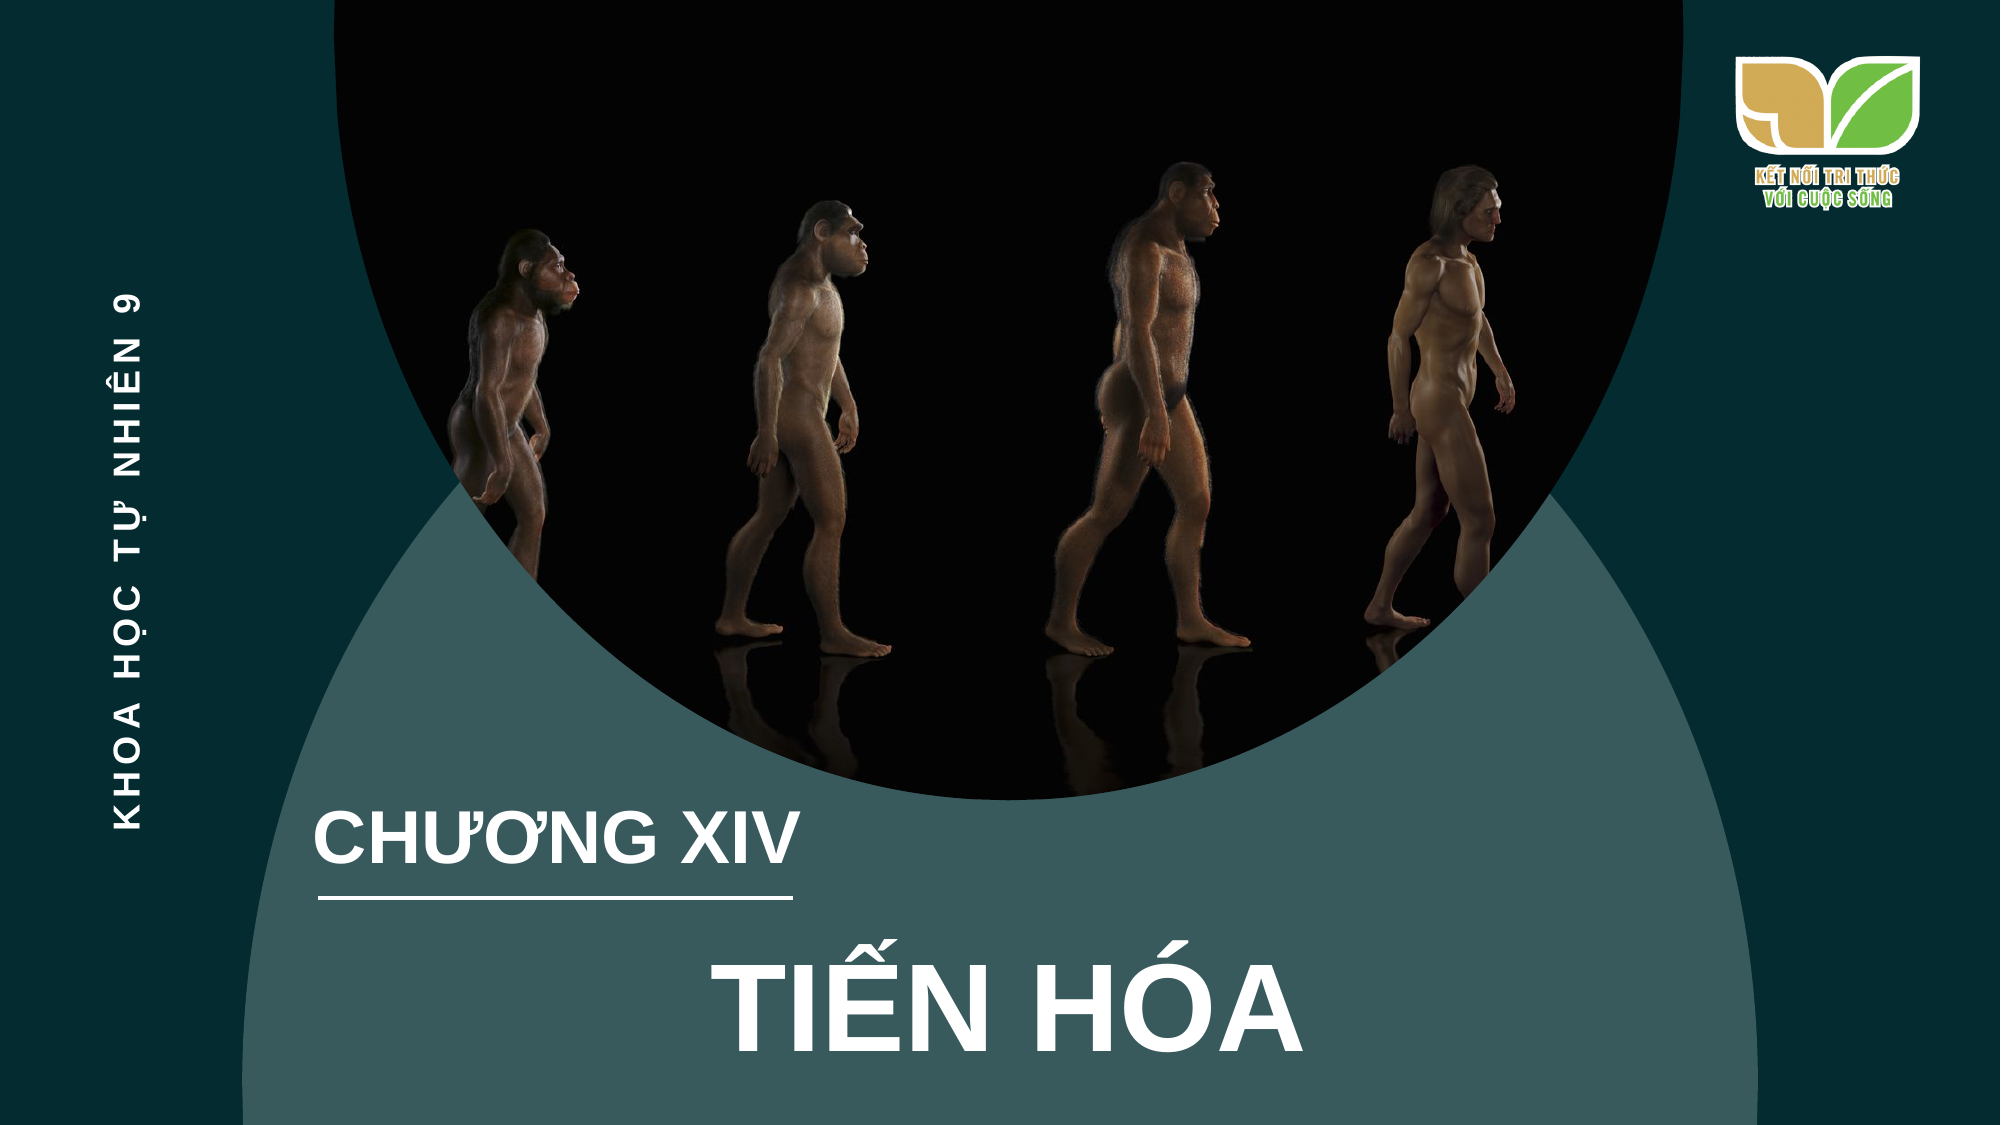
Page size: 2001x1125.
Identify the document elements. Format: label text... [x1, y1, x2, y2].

picture [1719, 23, 1936, 241]
picture [333, 0, 1684, 801]
text_box TIẾN HÓA [473, 919, 1545, 1085]
text_box CHƯƠNG XIV [298, 780, 905, 886]
list KHOA HỌC TỰ NHIÊN 9 [1, 181, 254, 944]
